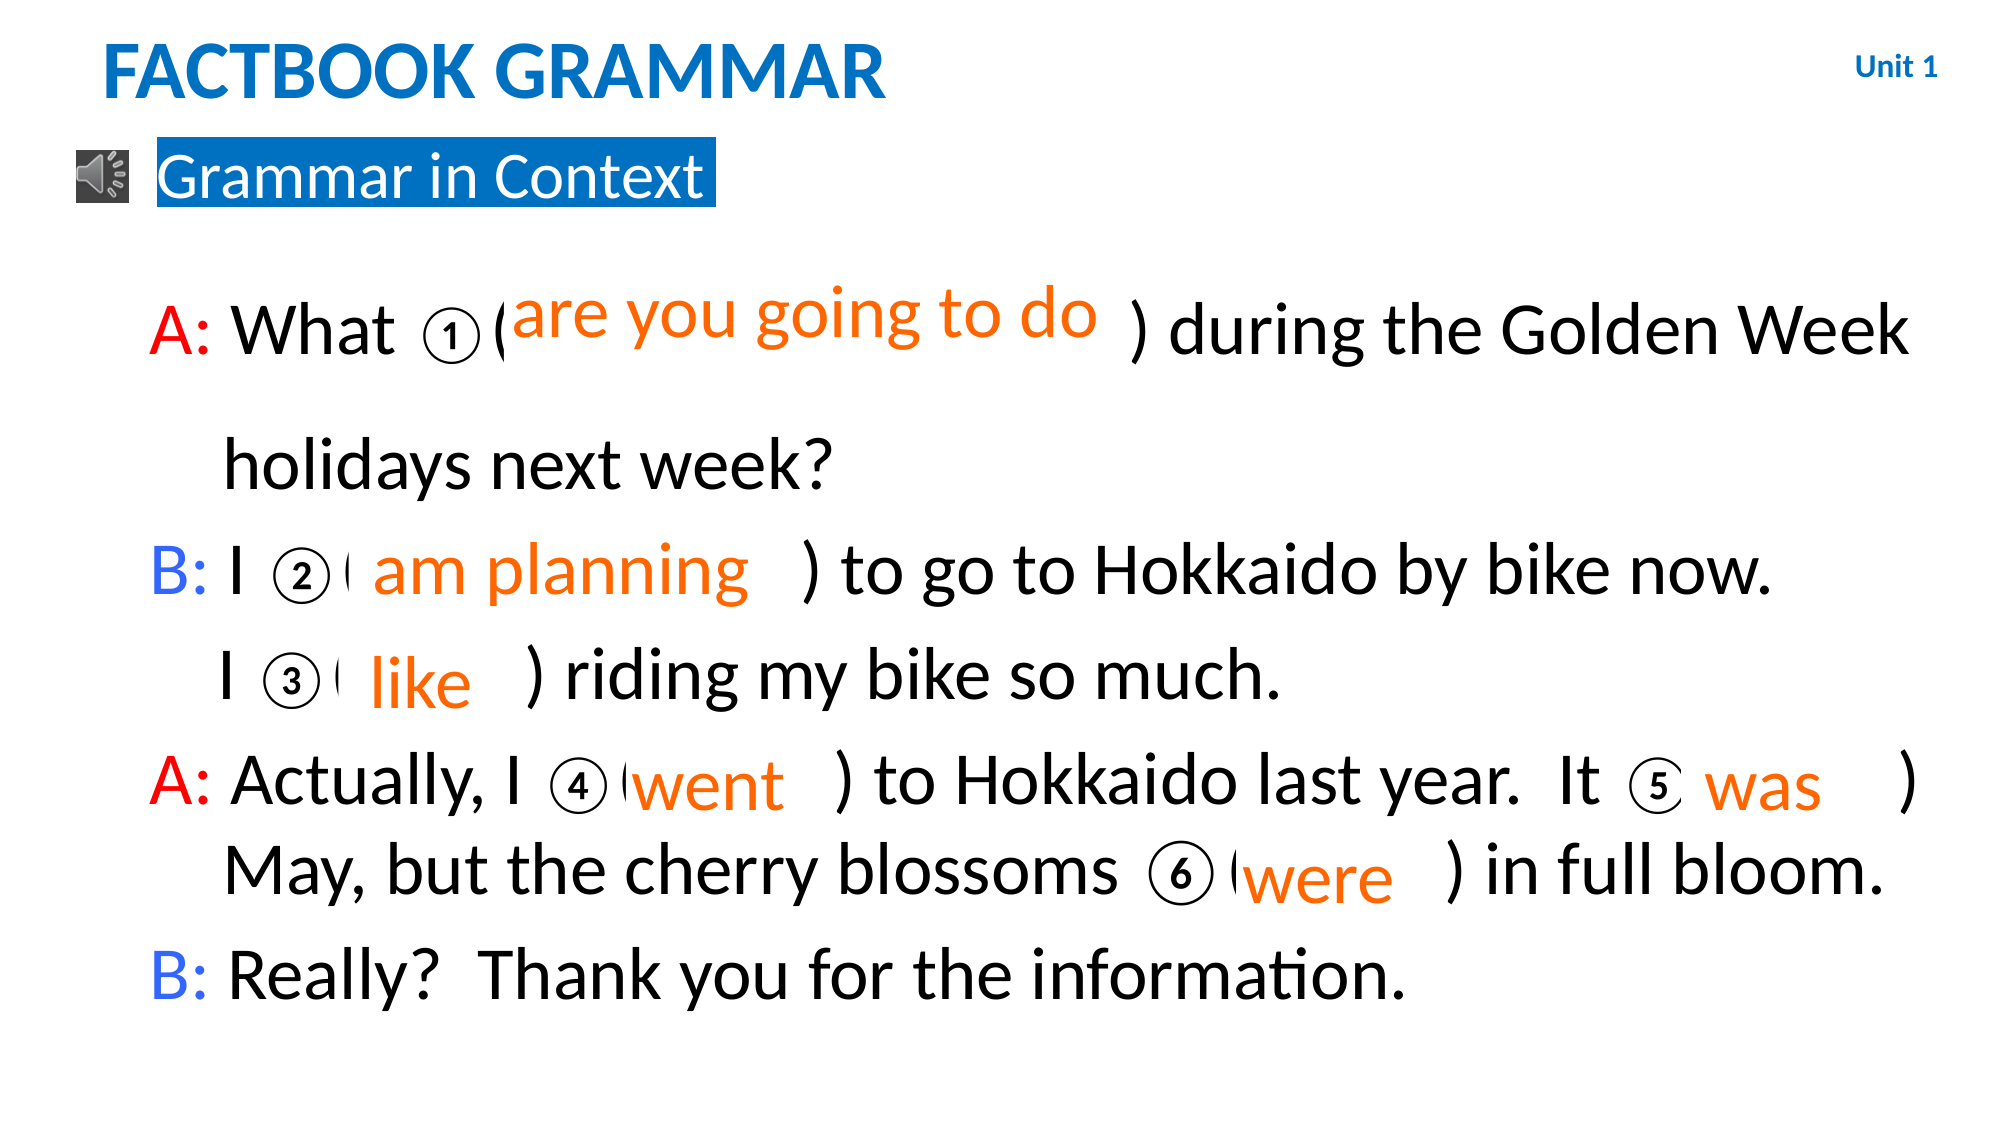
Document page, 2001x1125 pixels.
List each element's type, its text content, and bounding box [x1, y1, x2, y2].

text_box like [338, 639, 504, 734]
text_box are you going to do [503, 218, 1107, 420]
text_box went [625, 741, 792, 837]
text_box am planning [348, 525, 774, 620]
picture [74, 148, 130, 205]
text_box FACTBOOK GRAMMAR [102, 17, 941, 112]
text_box Unit 1 [1830, 16, 1963, 112]
text_box were [1236, 834, 1402, 929]
text_box was [1681, 741, 1847, 837]
text_box Grammar in Context [156, 135, 717, 209]
text_box A: What ①( you do ) during the Golden Week holidays next week? B: I ②( plan ) to go to Hokkaido by bike now. I ③( like ) riding my bike so much. A: Actually, I ④( go ) to Hokkaido last year. It ⑤( be ) May, but the cherry blossoms ⑥( be ) in full bloom. B: Really? Thank you for the information. [149, 234, 1945, 1059]
